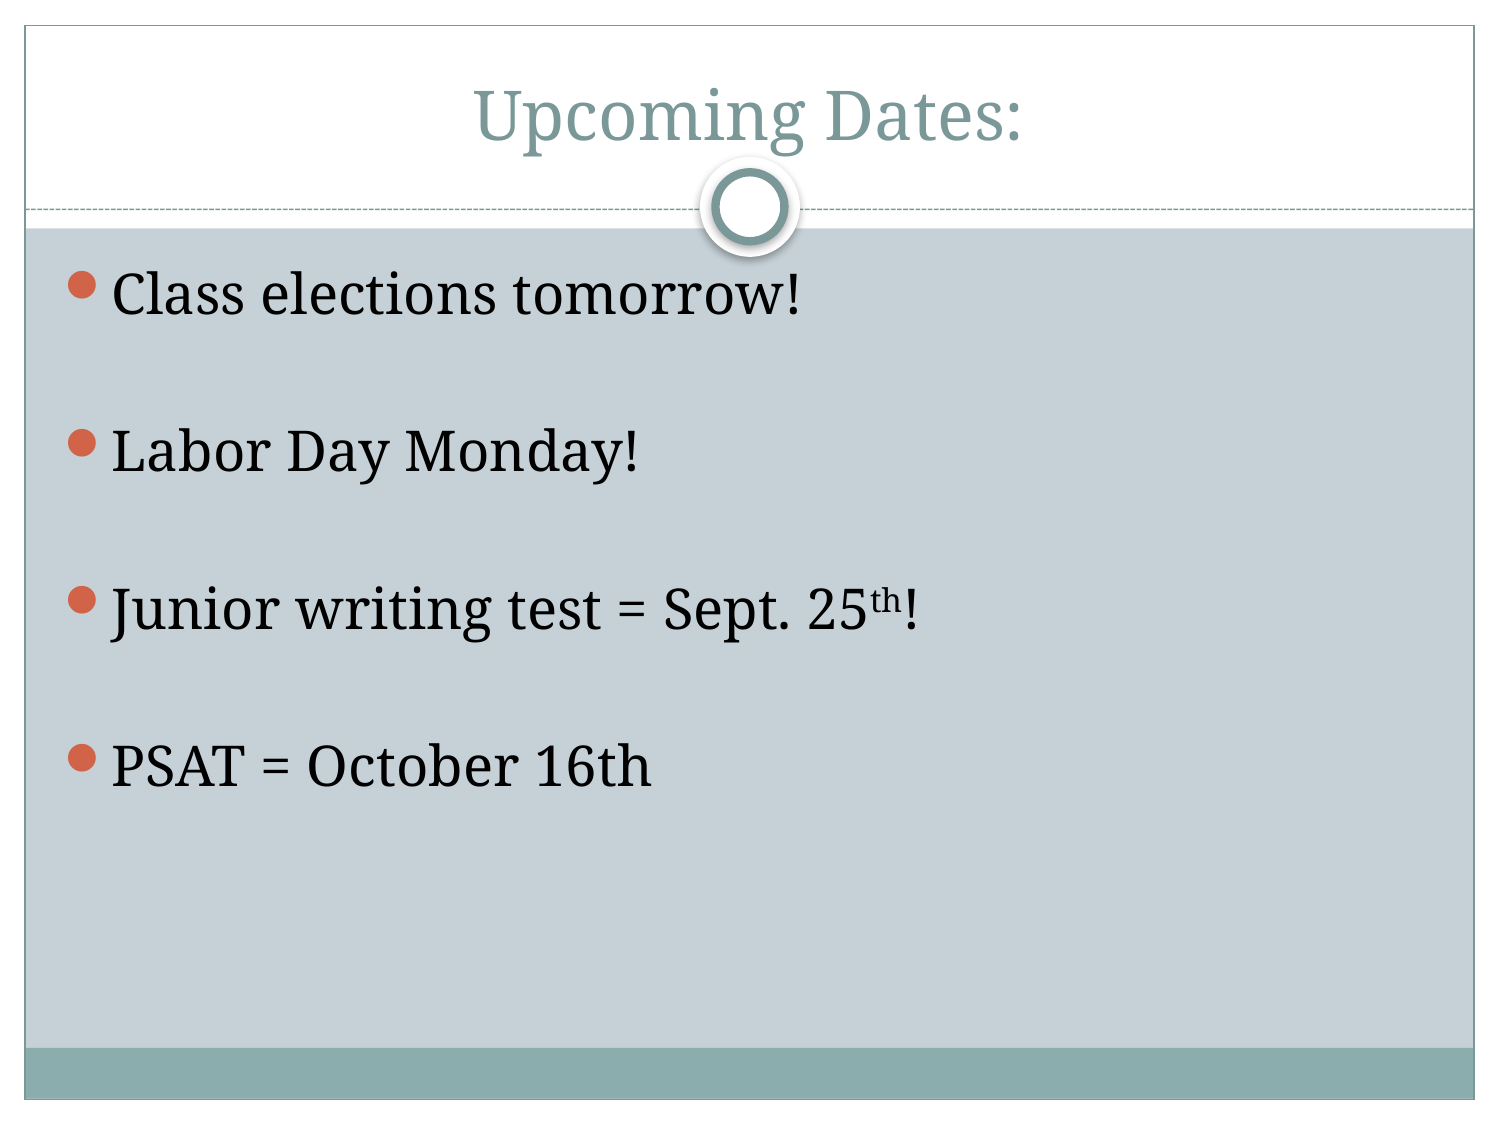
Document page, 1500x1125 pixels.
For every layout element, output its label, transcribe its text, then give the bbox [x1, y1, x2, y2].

list Class elections tomorrow! Labor Day Monday! Junior writing test = Sept. 25th! PSAT = October 16th [49, 250, 1445, 1001]
title Upcoming Dates: [49, 37, 1450, 162]
